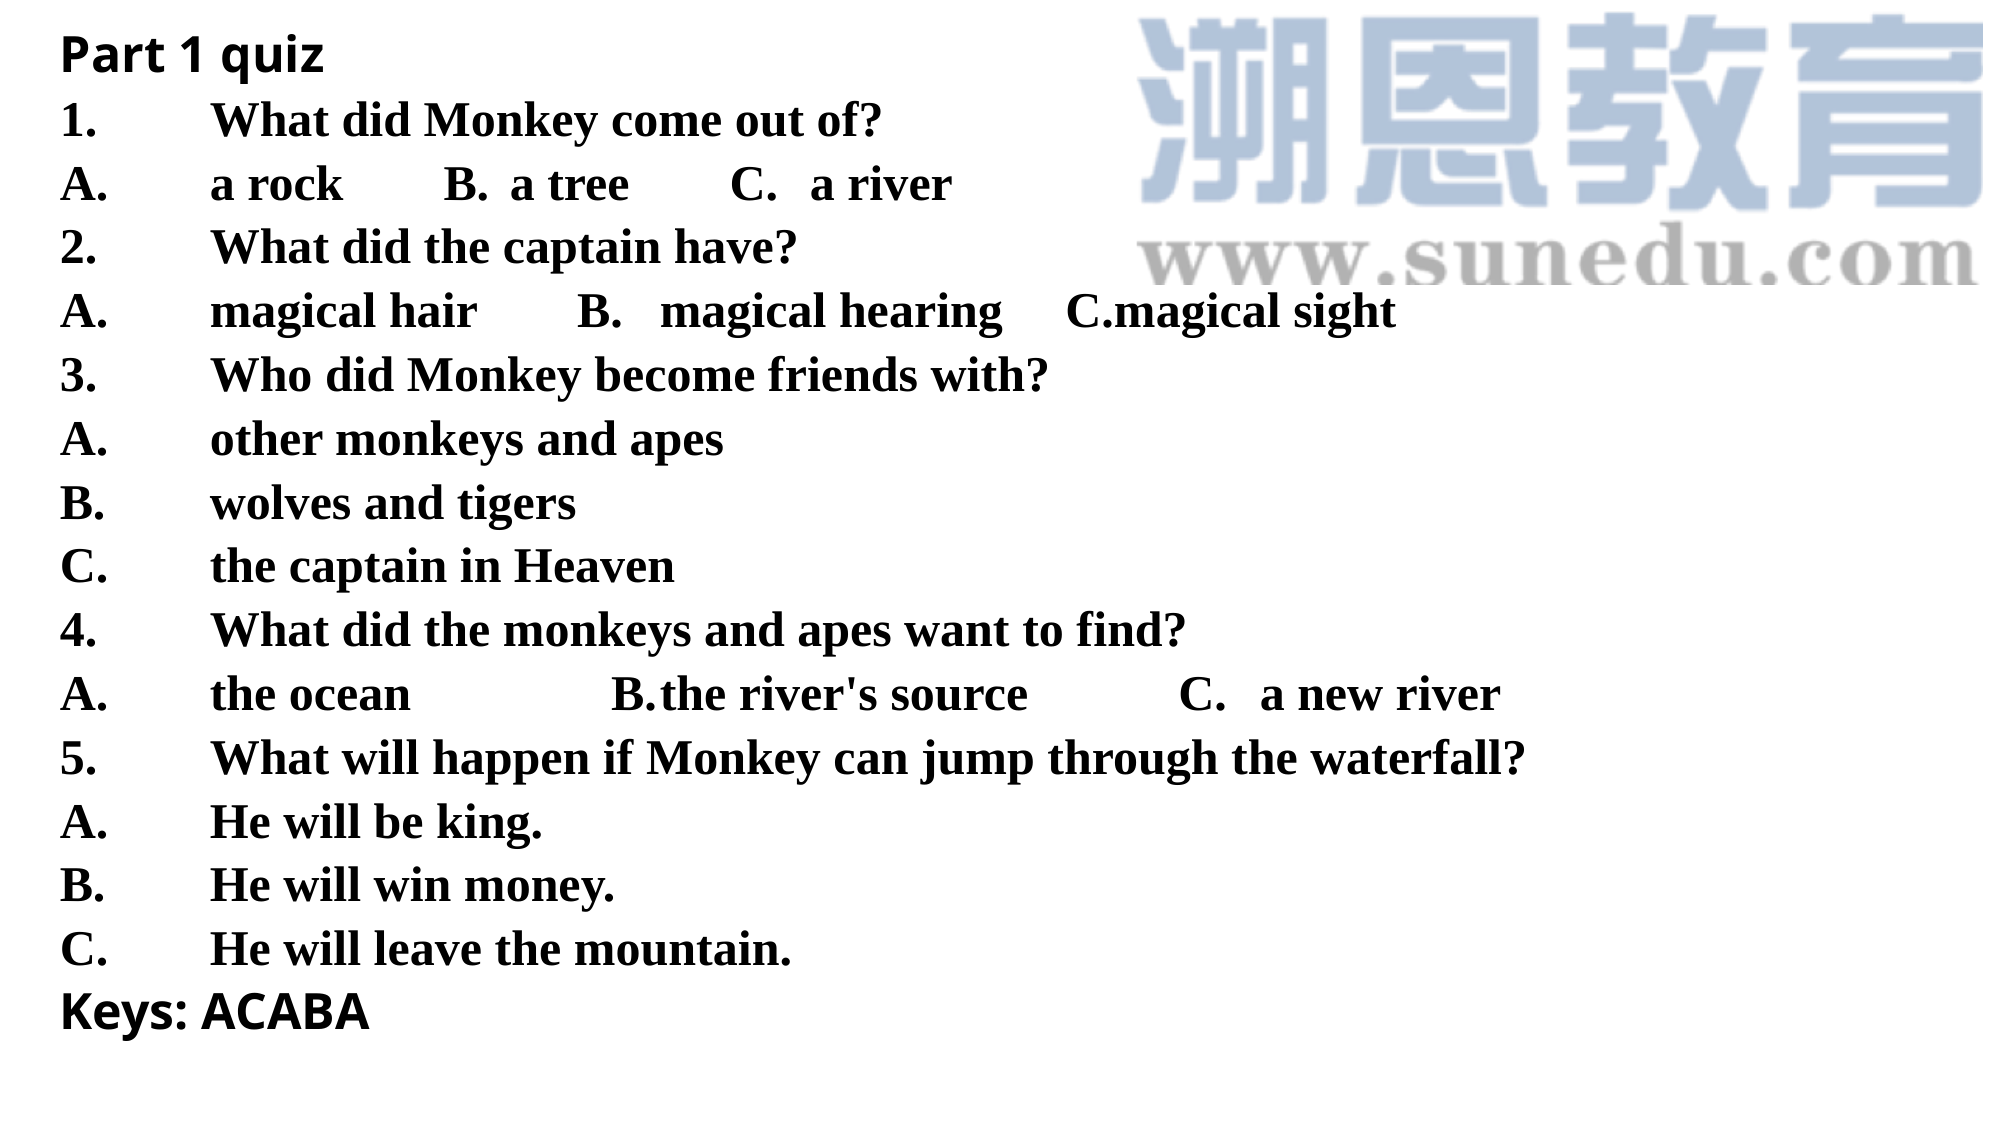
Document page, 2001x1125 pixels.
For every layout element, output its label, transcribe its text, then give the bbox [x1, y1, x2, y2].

text_box Part 1 quiz 1. What did Monkey come out of? A. a rock B. a tree C. a river 2. What did the captain have? A. magical hair B. magical hearing C.magical sight 3. Who did Monkey become friends with? A. other monkeys and apes B. wolves and tigers C. the captain in Heaven 4. What did the monkeys and apes want to find? A. the ocean B. the river's source C. a new river 5. What will happen if Monkey can jump through the waterfall? A. He will be king. B. He will win money. C. He will leave the mountain. Keys: ACABA [0, 15, 2000, 1047]
picture [1134, 10, 1983, 15]
